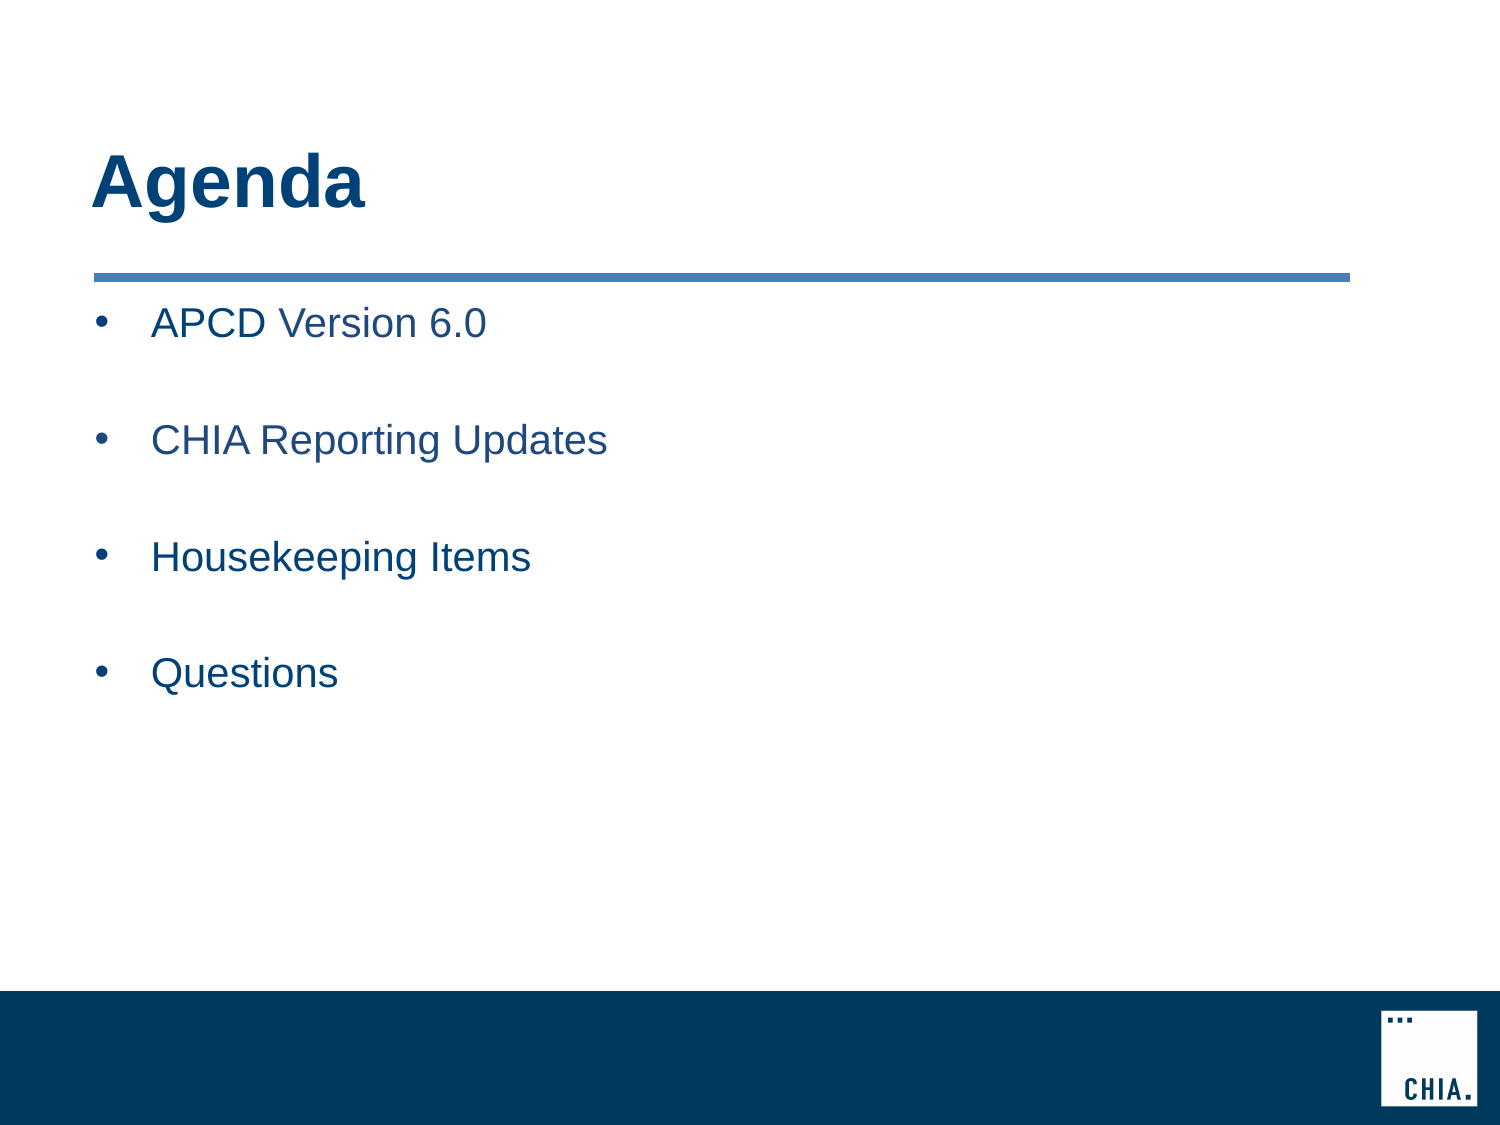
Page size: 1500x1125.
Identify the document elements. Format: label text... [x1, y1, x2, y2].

subtitle APCD Version 6.0 CHIA Reporting Updates Housekeeping Items Questions [79, 288, 1353, 987]
picture [0, 991, 1500, 1125]
title Agenda [75, 93, 1351, 261]
